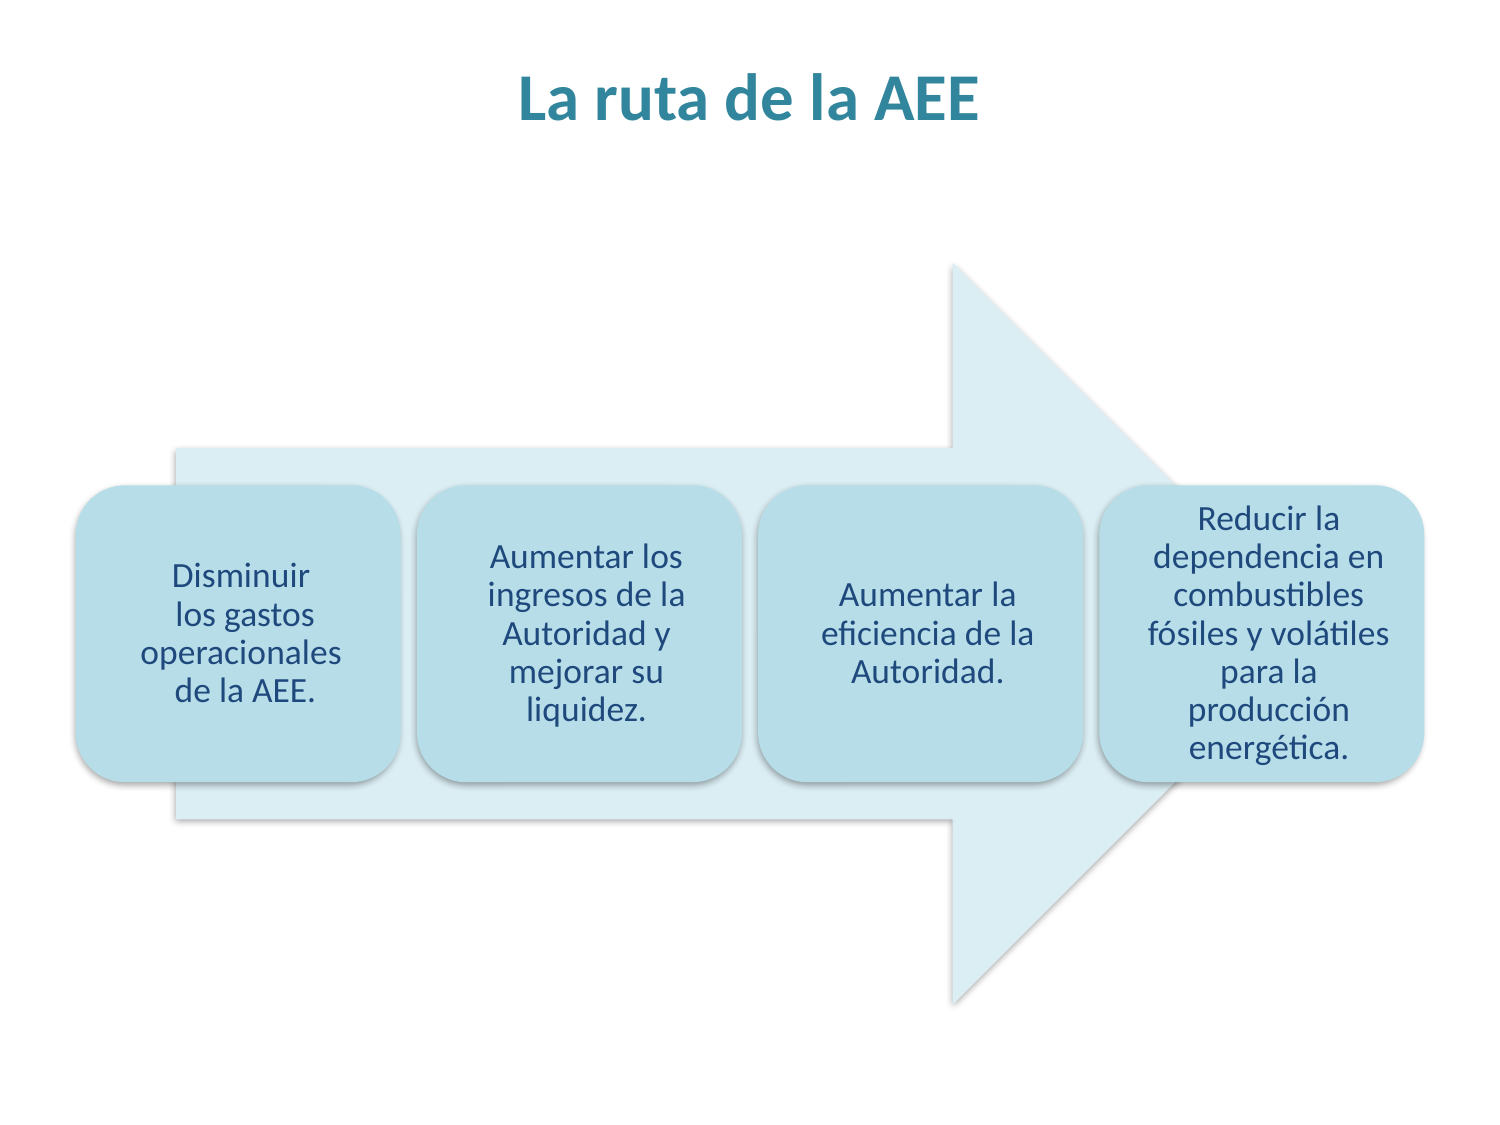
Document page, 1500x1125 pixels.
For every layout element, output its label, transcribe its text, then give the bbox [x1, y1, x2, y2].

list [74, 262, 1426, 1006]
title La ruta de la AEE [75, 45, 1425, 142]
